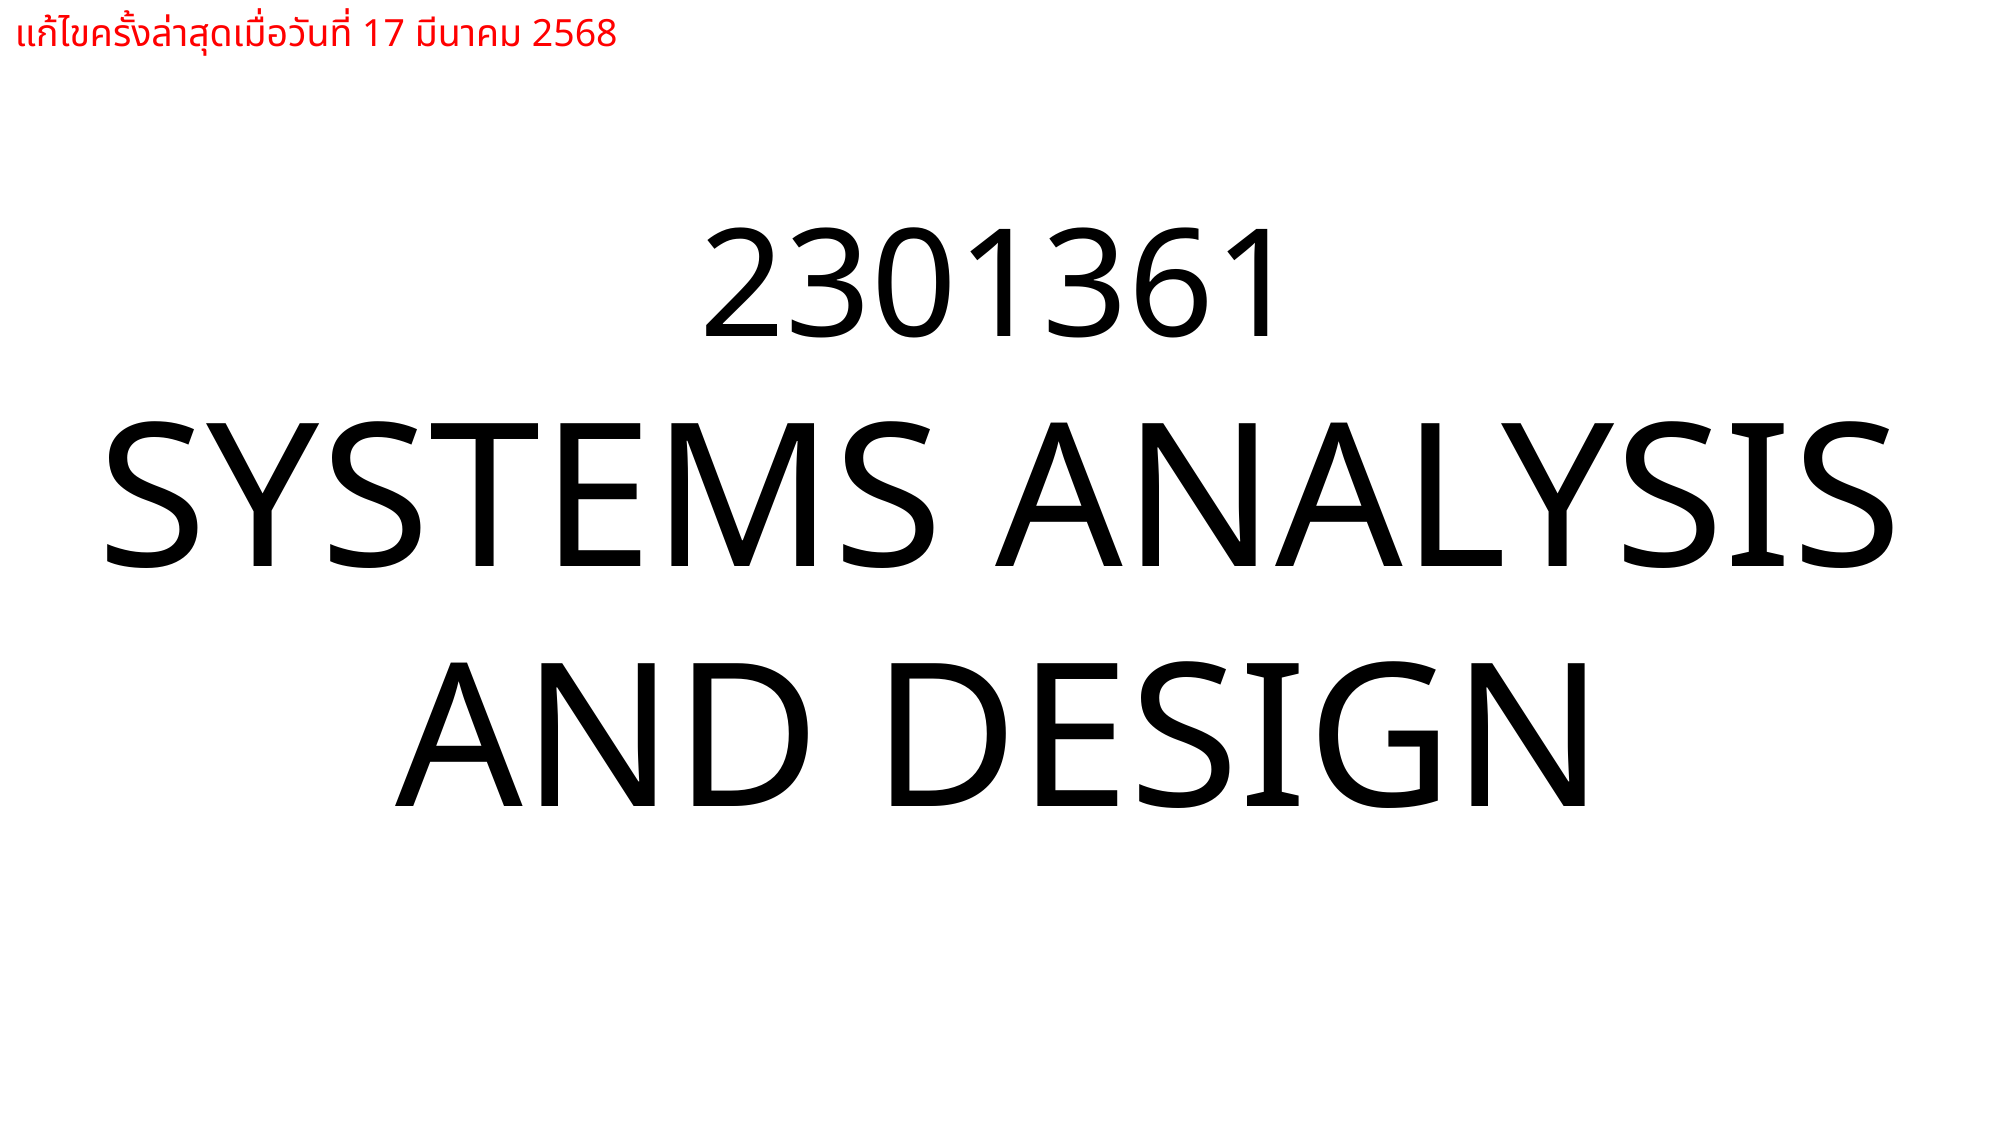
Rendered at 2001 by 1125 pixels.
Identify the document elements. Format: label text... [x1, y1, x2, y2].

text_box 2301361 SYSTEMS ANALYSIS AND DESIGN [0, 178, 2000, 854]
text_box แก้ไขครั้งล่าสุดเมื่อวันที่ 17 มีนาคม 2568 [0, 1, 1500, 62]
